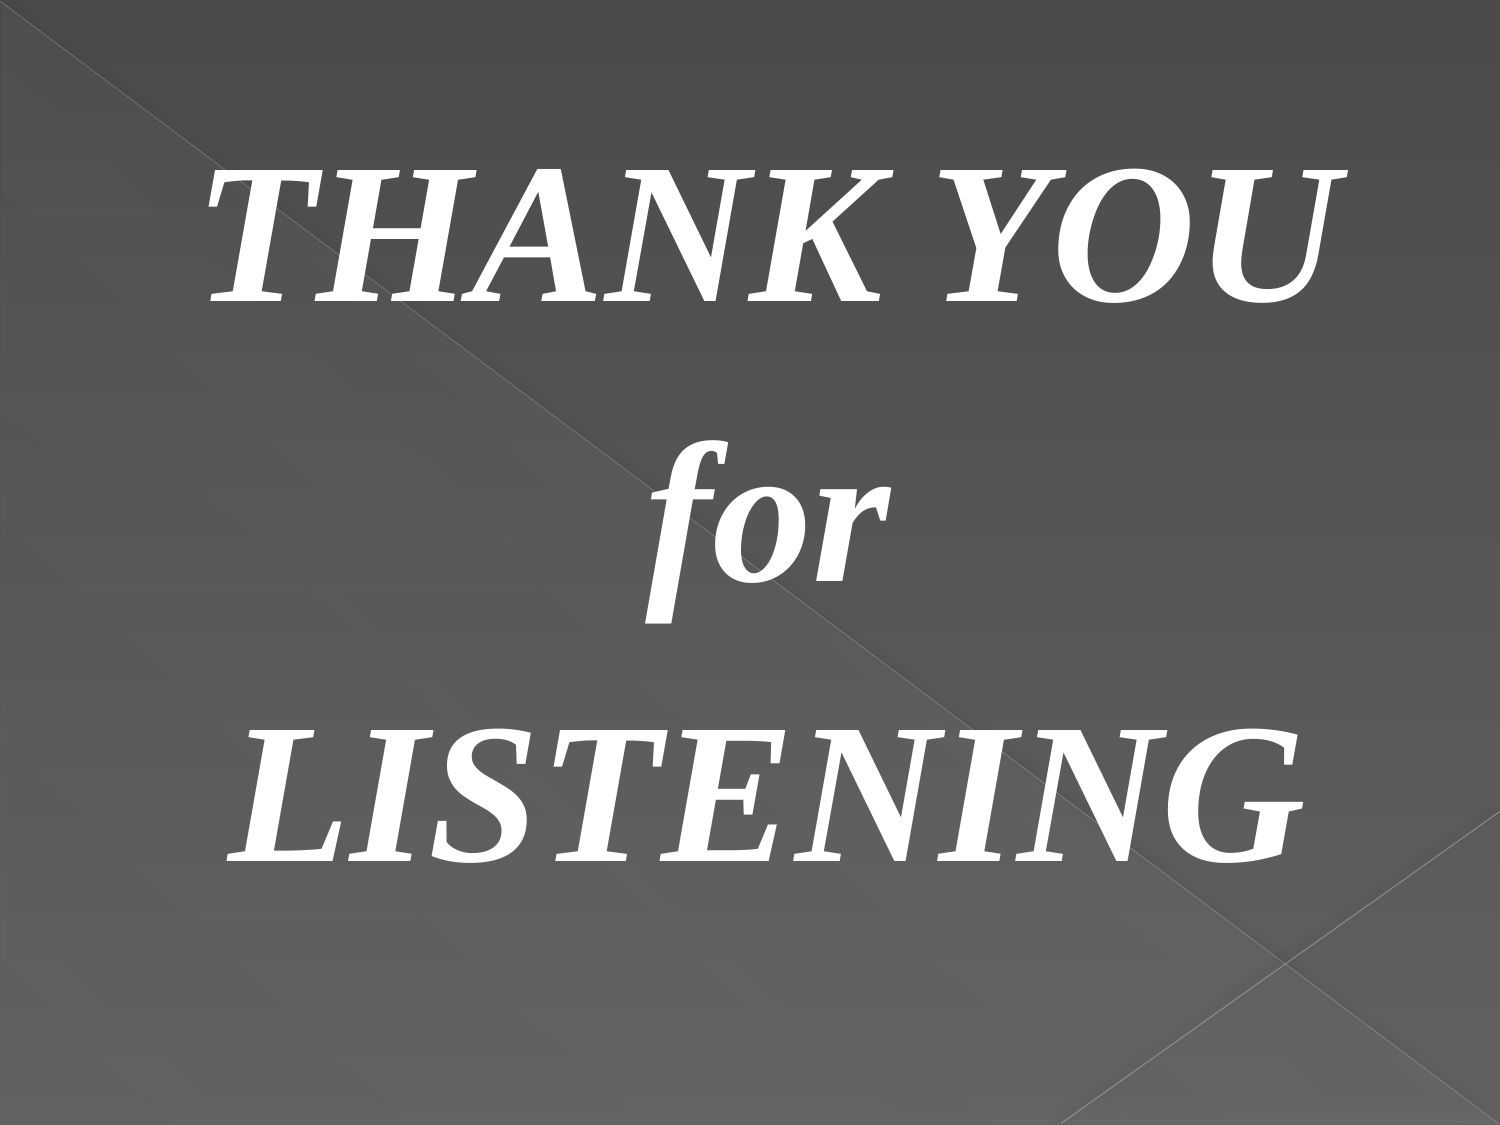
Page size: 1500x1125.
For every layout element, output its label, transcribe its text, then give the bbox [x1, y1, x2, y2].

list THANK YOU for LISTENING [50, 93, 1475, 998]
